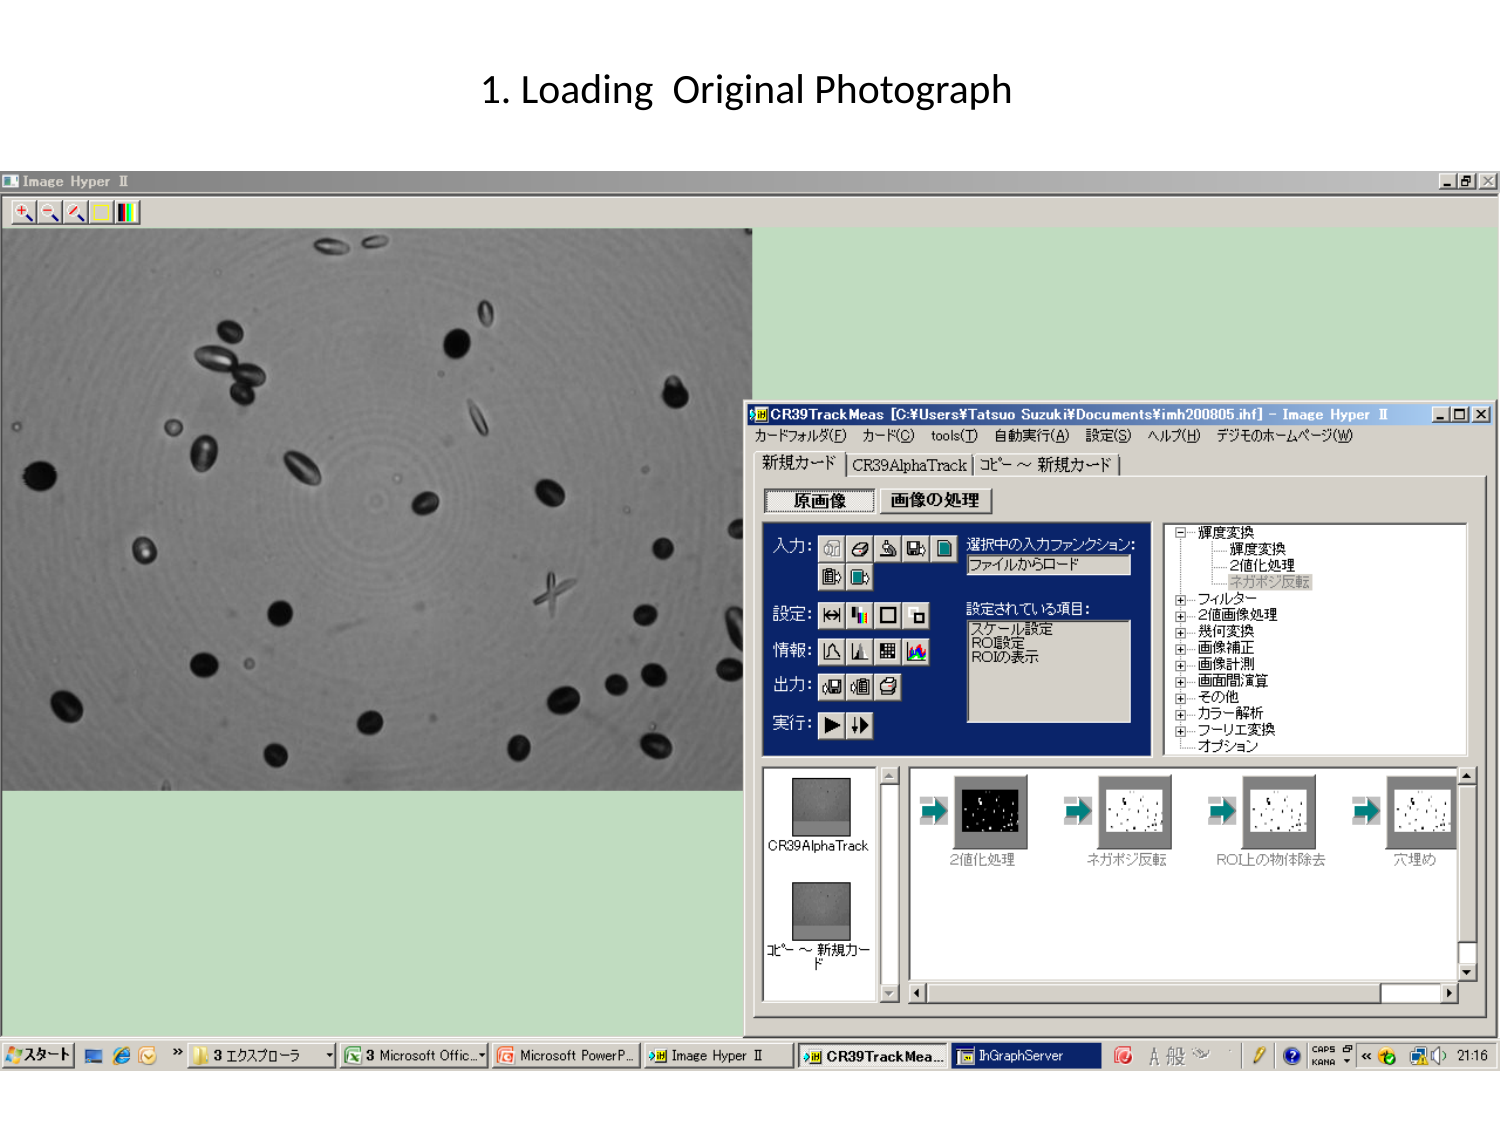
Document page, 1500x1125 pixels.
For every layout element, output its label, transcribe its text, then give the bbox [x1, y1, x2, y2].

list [0, 170, 1500, 1072]
title 1. Loading Original Photograph [75, 45, 1418, 129]
